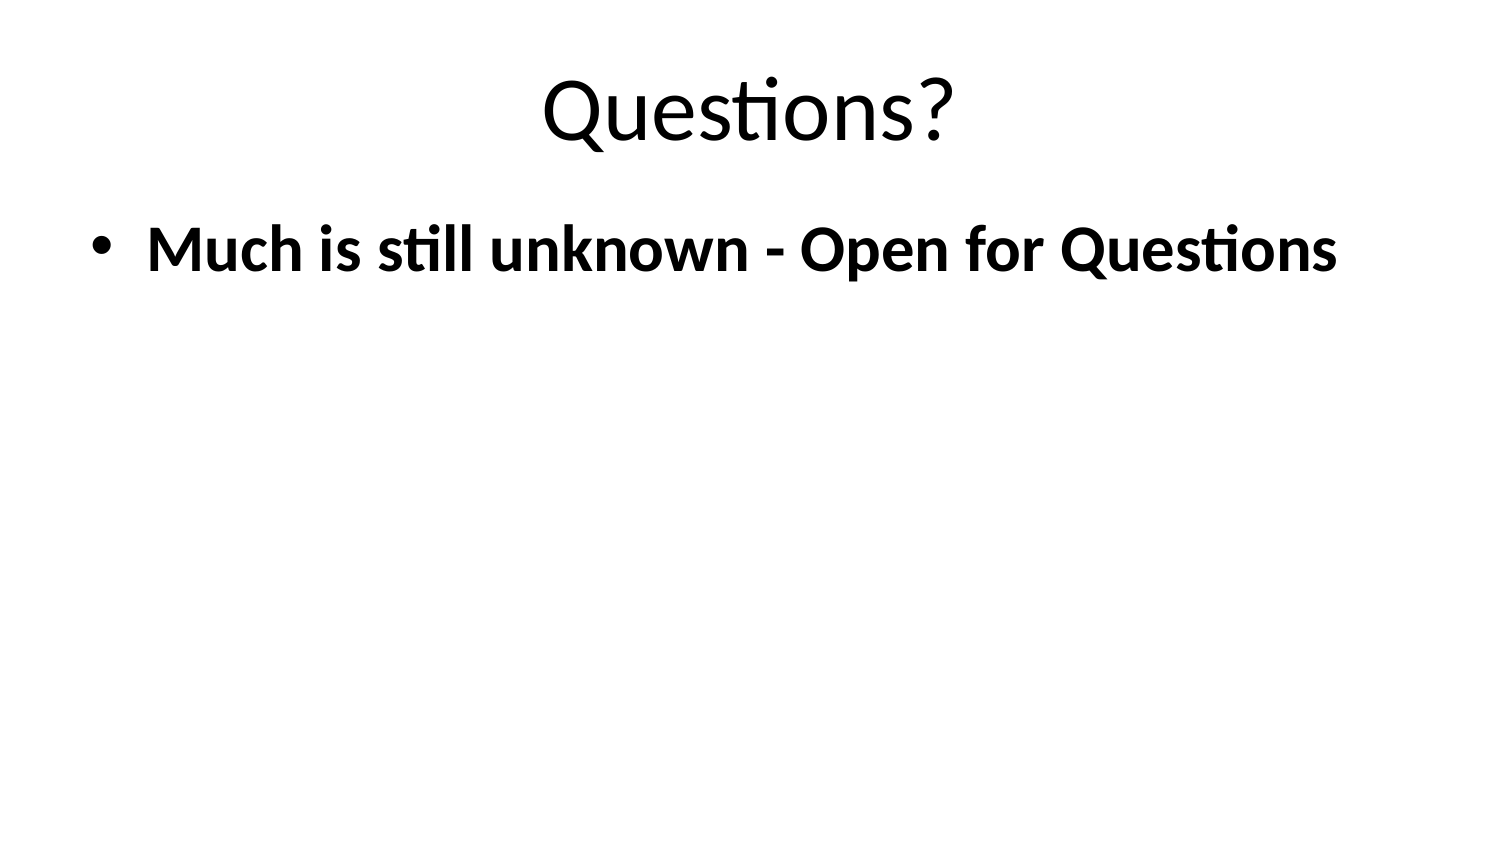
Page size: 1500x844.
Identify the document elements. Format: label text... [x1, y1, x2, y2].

list Much is still unknown - Open for Questions [75, 196, 1425, 754]
title Questions? [75, 33, 1425, 175]
